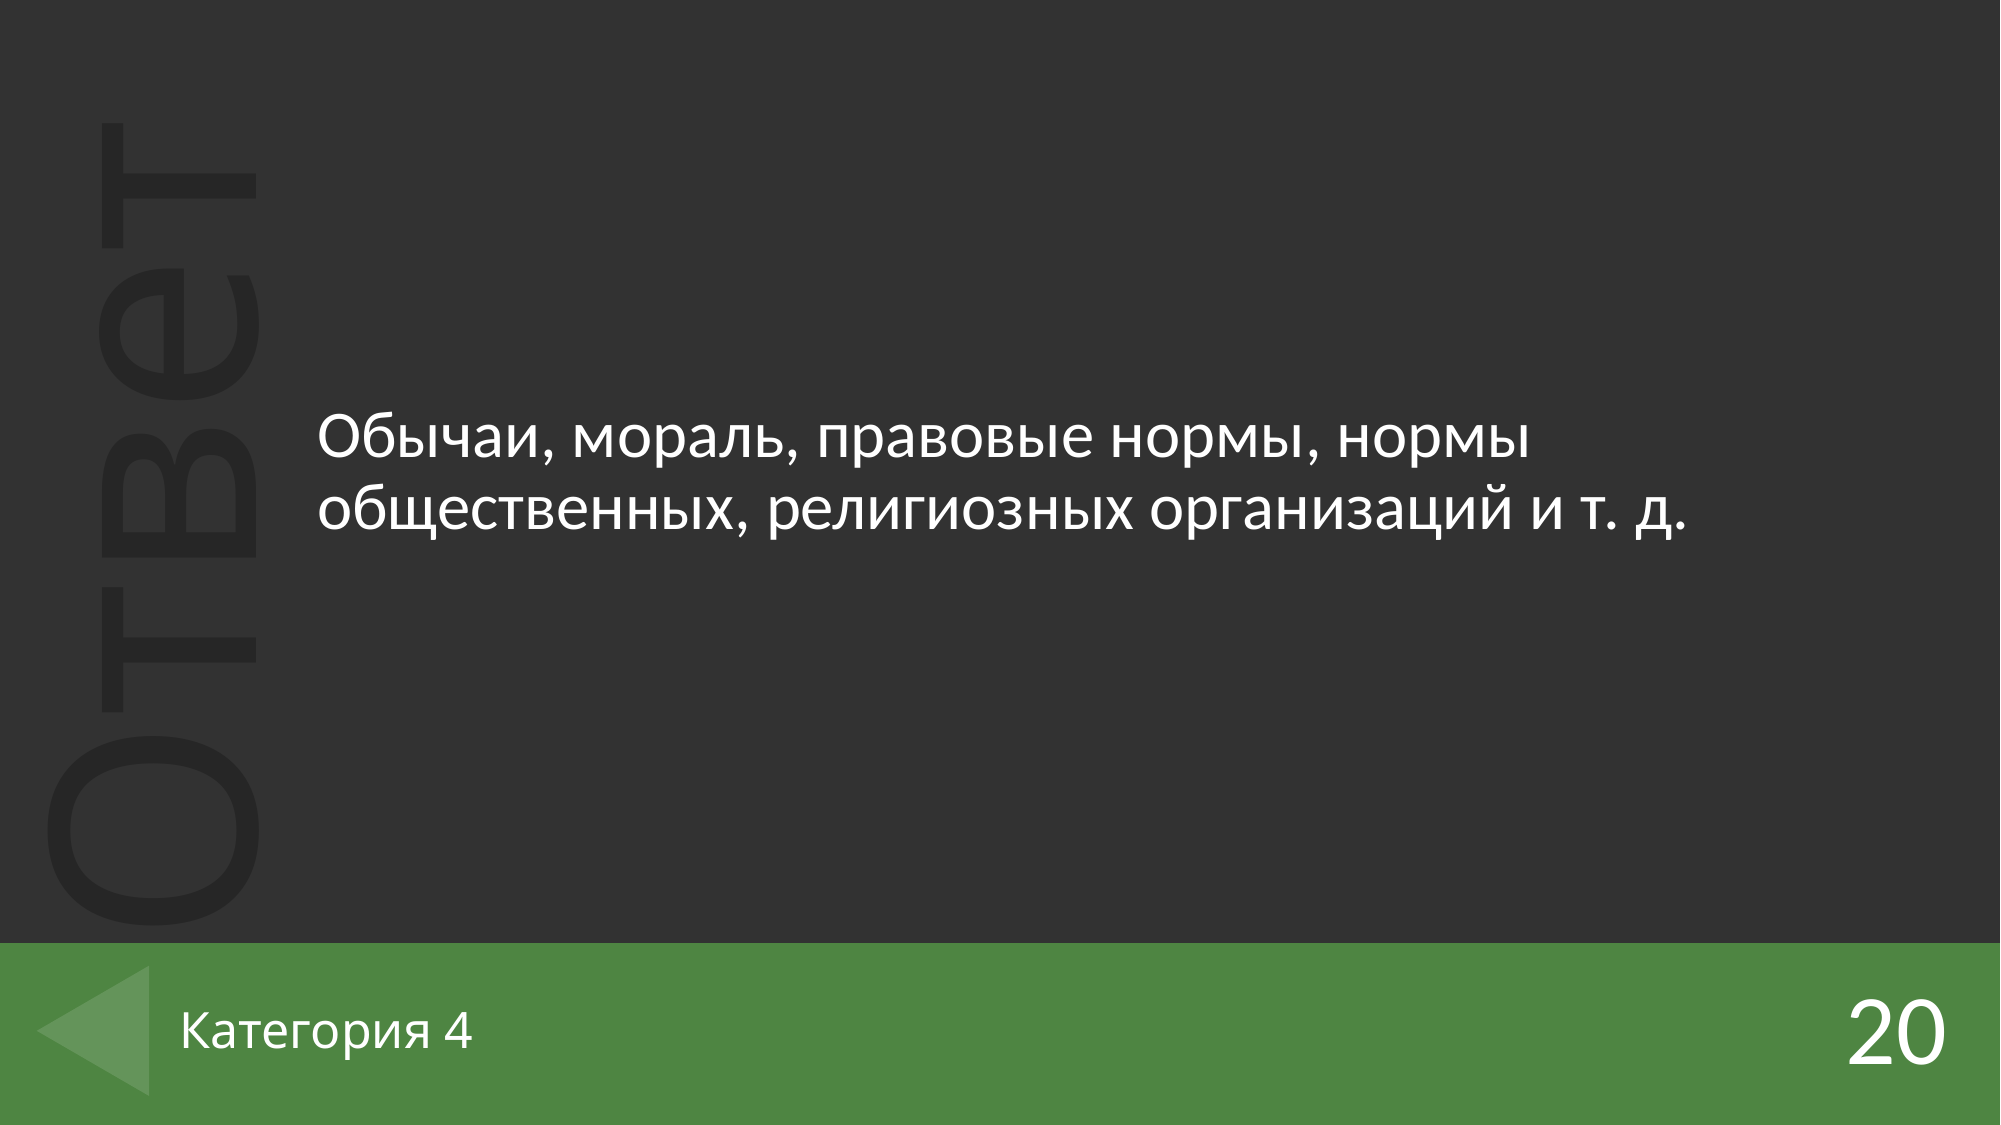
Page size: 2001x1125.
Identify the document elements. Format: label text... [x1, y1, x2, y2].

list Обычаи, мораль, правовые нормы, нормы общественных, религиозных организаций и т. д. [302, 307, 1760, 636]
list 20 [1494, 967, 1963, 1097]
title Категория 4 [164, 968, 1472, 1097]
